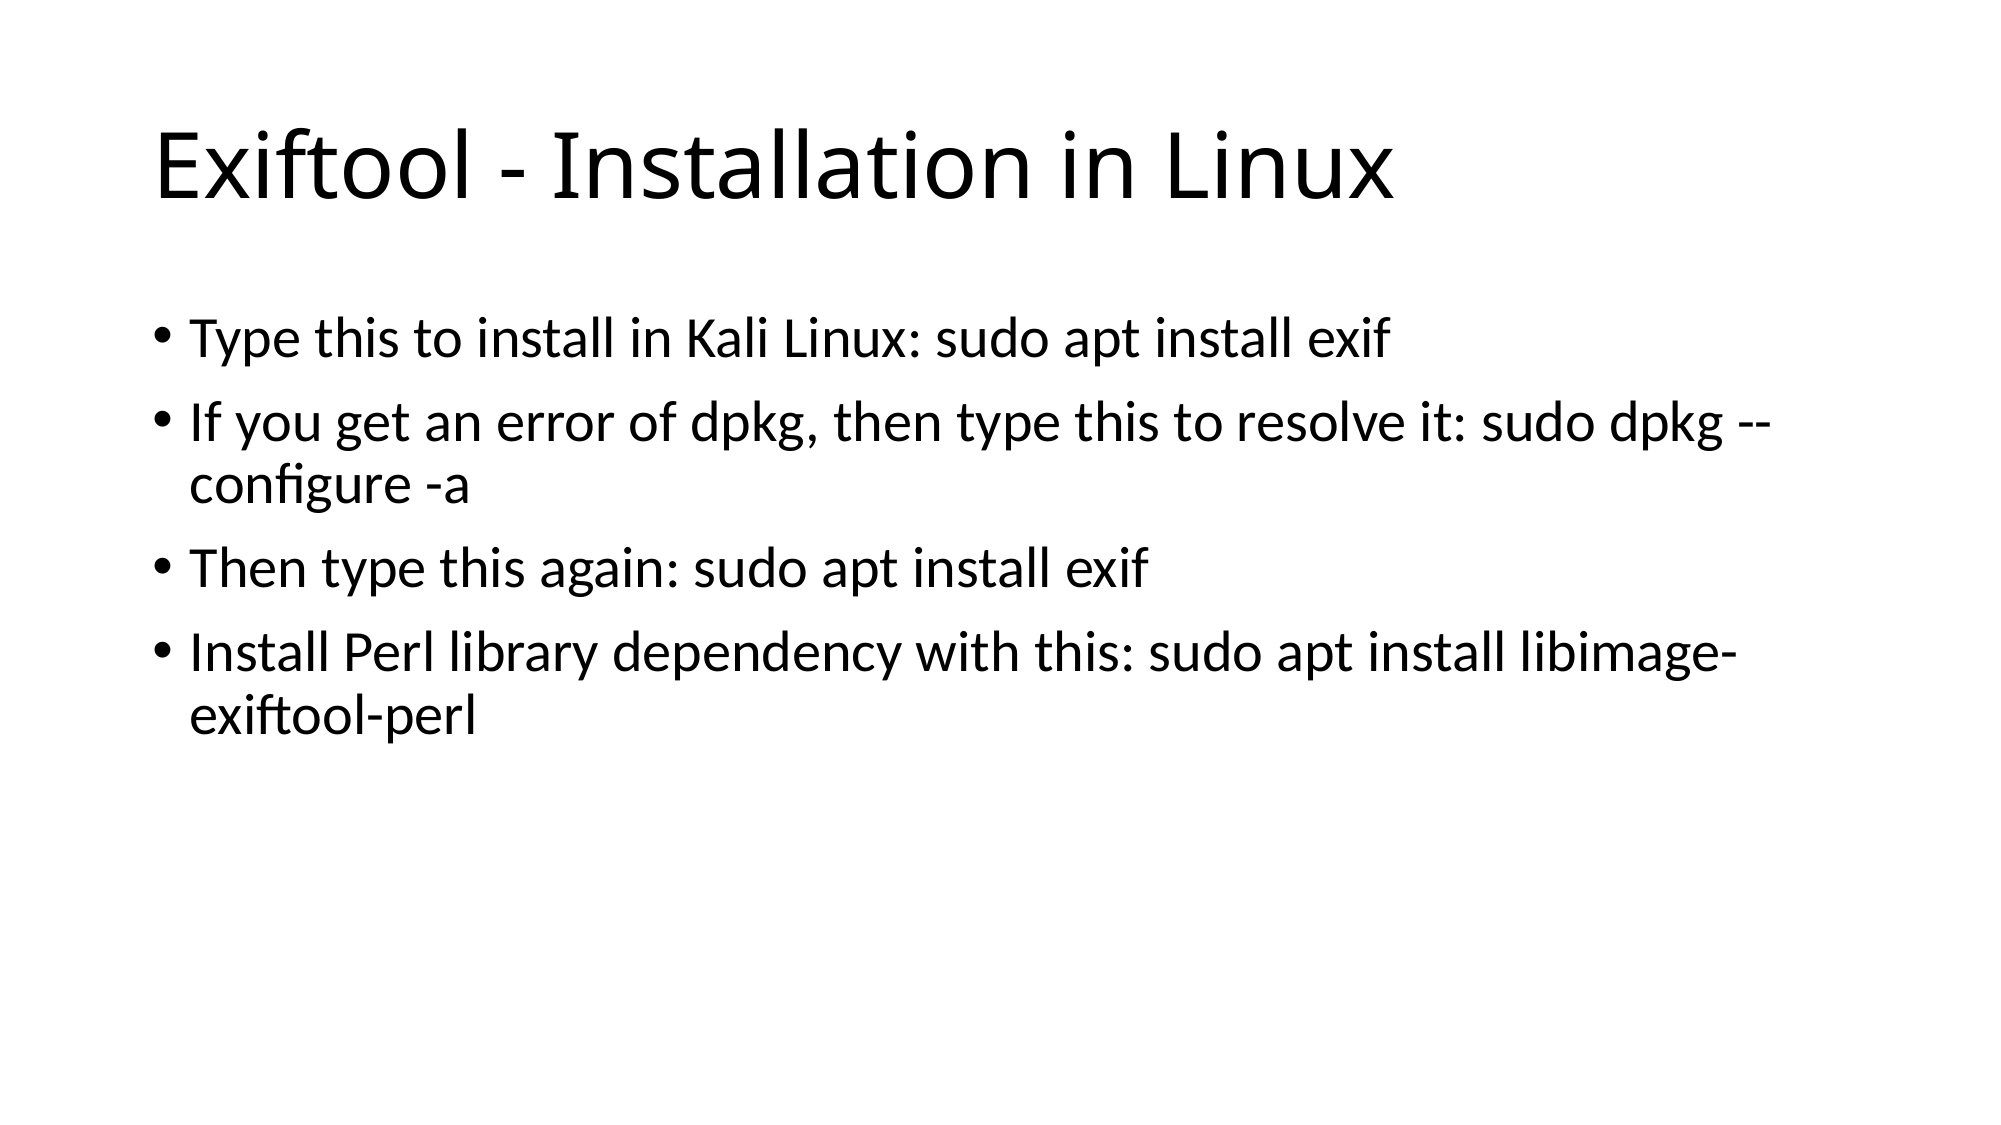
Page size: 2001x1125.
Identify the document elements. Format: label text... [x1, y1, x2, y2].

list Type this to install in Kali Linux: sudo apt install exif If you get an error of dpkg, then type this to resolve it: sudo dpkg --configure -a Then type this again: sudo apt install exif Install Perl library dependency with this: sudo apt install libimage-exiftool-perl [137, 299, 1863, 1014]
title Exiftool - Installation in Linux [137, 59, 1863, 278]
